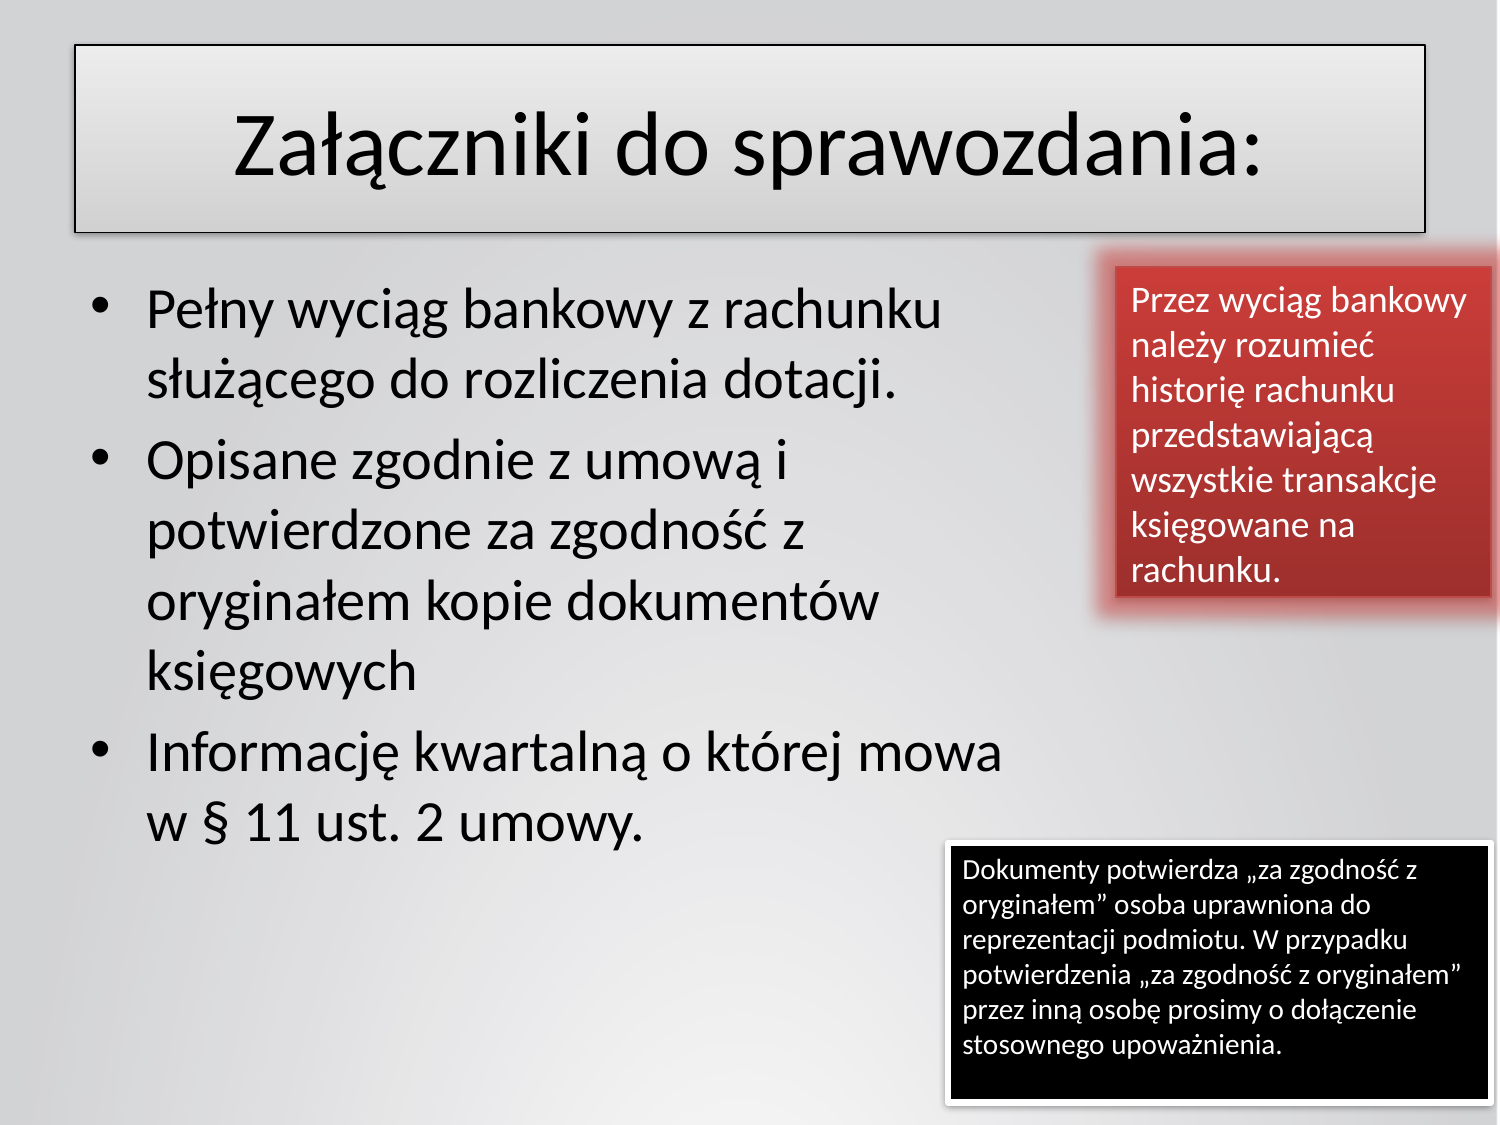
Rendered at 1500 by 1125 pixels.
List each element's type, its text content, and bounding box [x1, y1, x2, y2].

picture [0, 0, 1500, 1125]
list Pełny wyciąg bankowy z rachunku służącego do rozliczenia dotacji. Opisane zgodnie z umową i potwierdzone za zgodność z oryginałem kopie dokumentów księgowych Informację kwartalną o której mowa w § 11 ust. 2 umowy. [75, 262, 1022, 787]
text_box Dokumenty potwierdza „za zgodność z oryginałem” osoba uprawniona do reprezentacji podmiotu. W przypadku potwierdzenia „za zgodność z oryginałem” przez inną osobę prosimy o dołączenie stosownego upoważnienia. [945, 840, 1494, 1106]
text_box Przez wyciąg bankowy należy rozumieć historię rachunku przedstawiającą wszystkie transakcje księgowane na rachunku. [1115, 266, 1492, 598]
title Załączniki do sprawozdania: [74, 44, 1426, 233]
